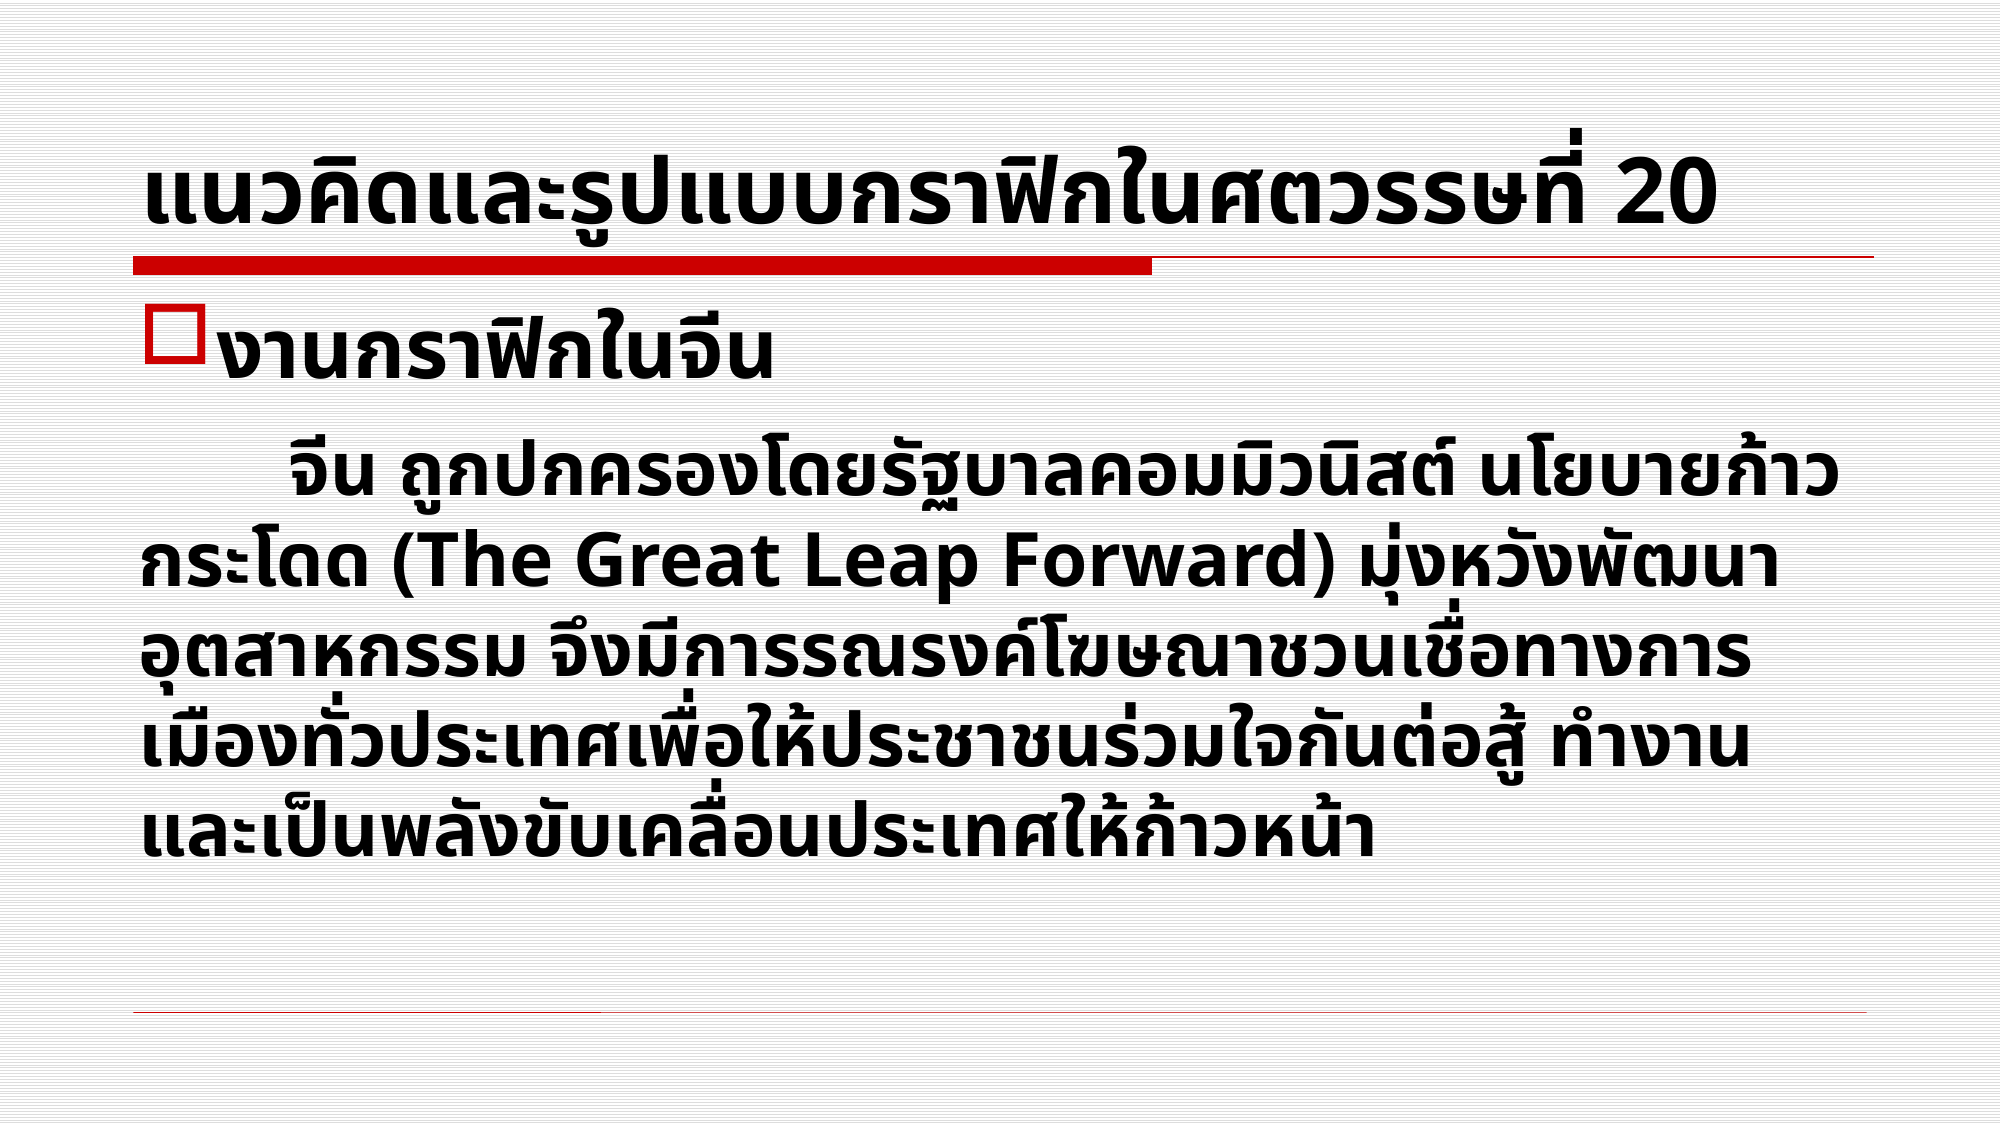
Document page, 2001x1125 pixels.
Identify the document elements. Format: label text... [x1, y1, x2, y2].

title แนวคิดและรูปแบบกราฟิกในศตวรรษที่ 20 [125, 50, 1876, 250]
list งานกราฟิกในจีน จีน ถูกปกครองโดยรัฐบาลคอมมิวนิสต์ นโยบายก้าวกระโดด (The Great Leap Forward) มุ่งหวังพัฒนาอุตสาหกรรม จึงมีการรณรงค์โฆษณาชวนเชื่อทางการเมืองทั่วประเทศเพื่อให้ประชาชนร่วมใจกันต่อสู้ ทำงานและเป็นพลังขับเคลื่อนประเทศให้ก้าวหน้า [123, 287, 1874, 988]
